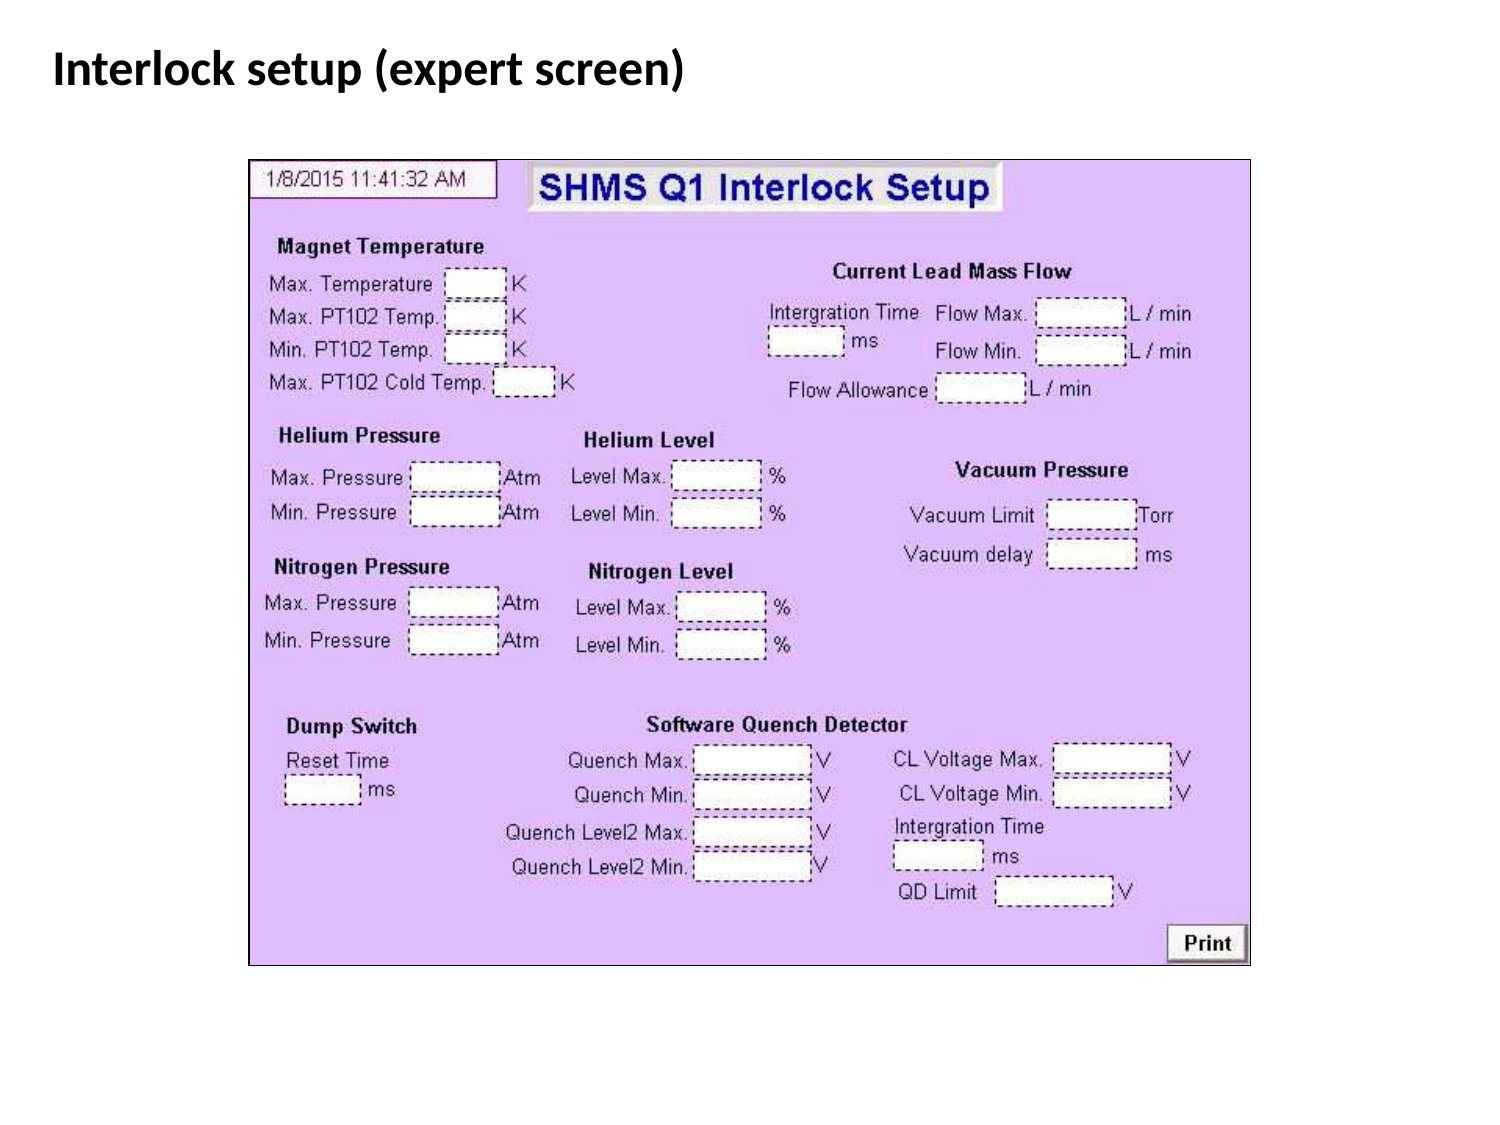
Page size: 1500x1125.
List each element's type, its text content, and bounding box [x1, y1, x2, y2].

text_box Interlock setup (expert screen) [37, 28, 750, 103]
picture [249, 159, 1251, 965]
